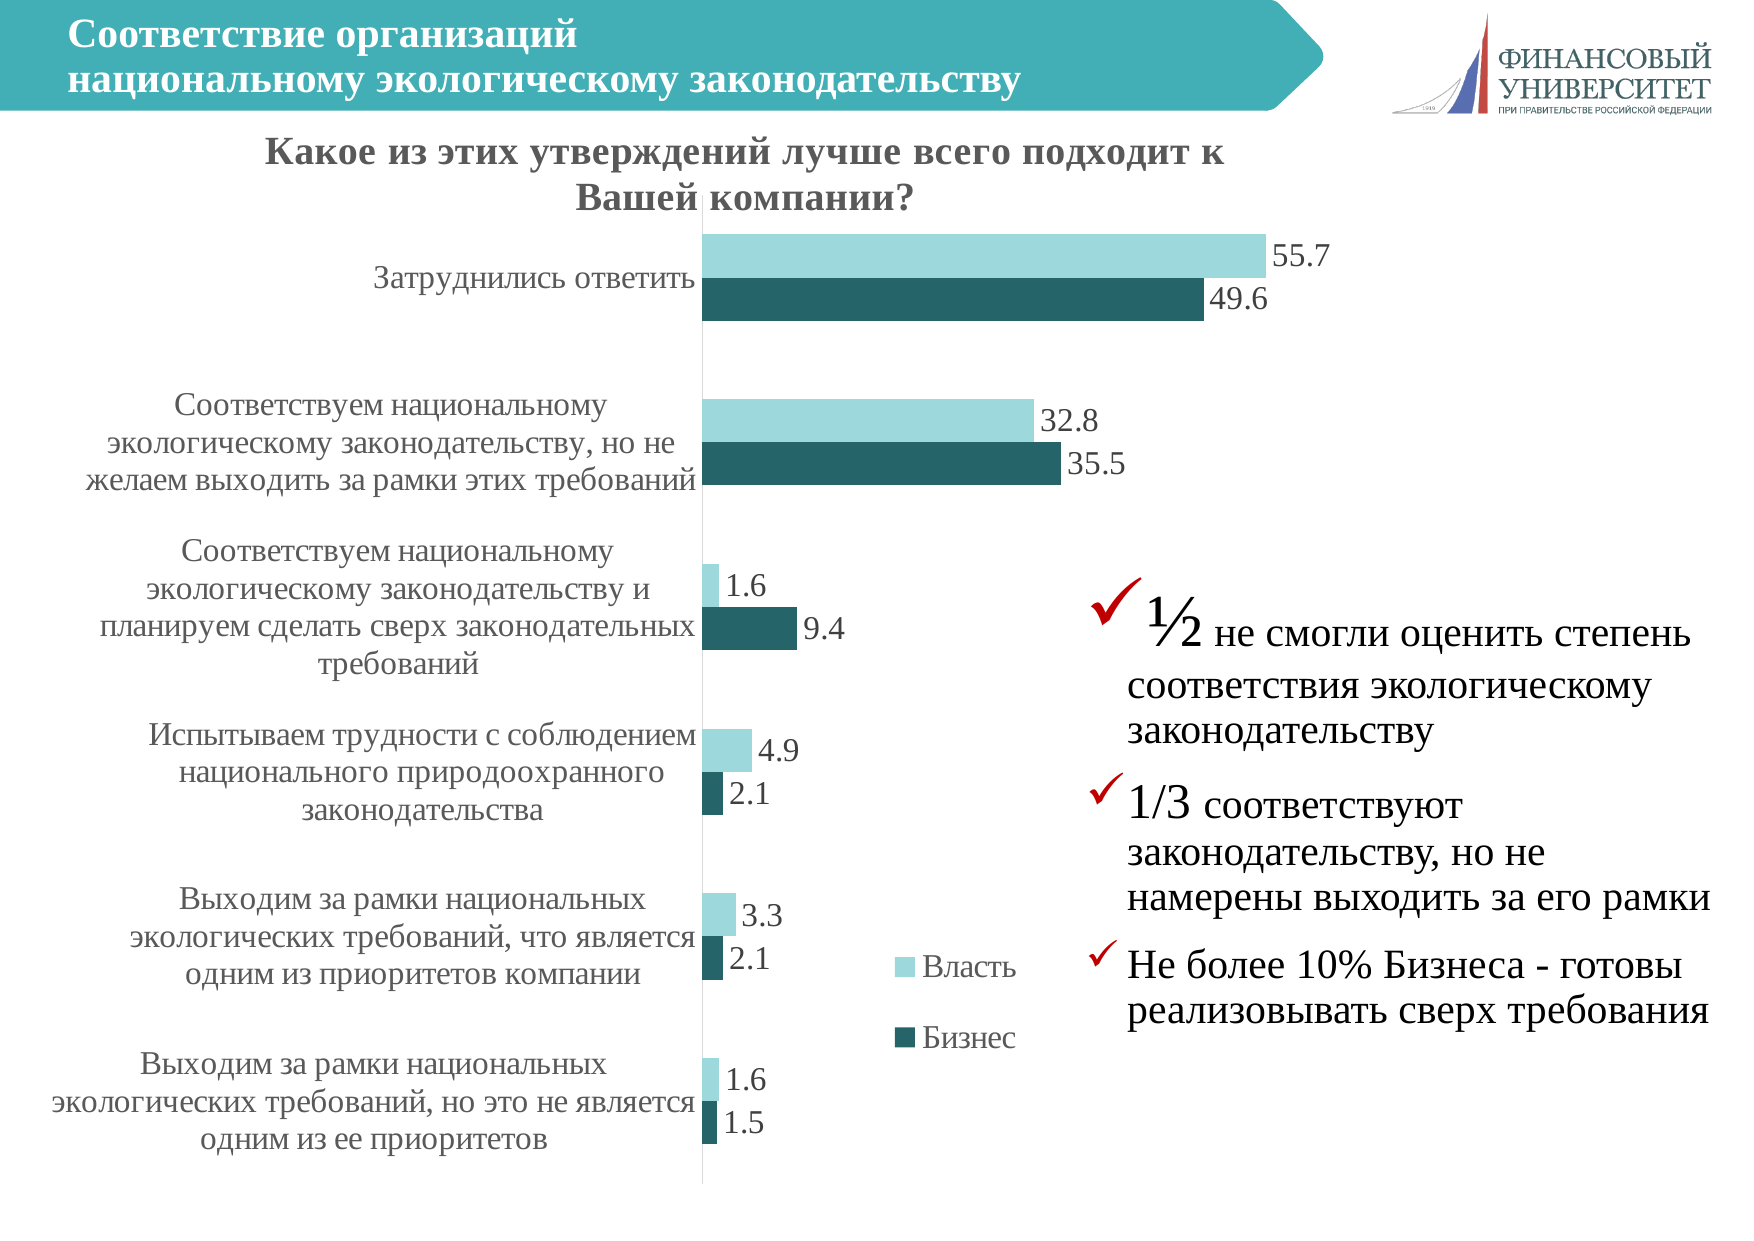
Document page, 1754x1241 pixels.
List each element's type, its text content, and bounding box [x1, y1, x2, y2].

chart [51, 116, 1336, 1195]
list ½ не смогли оценить степень соответствия экологическому законодательству 1/3 соответствуют законодательству, но не намерены выходить за его рамки Не более 10% Бизнеса - готовы реализовывать сверх требования [1336, 573, 1734, 1142]
picture [1392, 13, 1714, 117]
title Соответствие организаций национальному экологическому законодательству [52, 3, 1211, 103]
